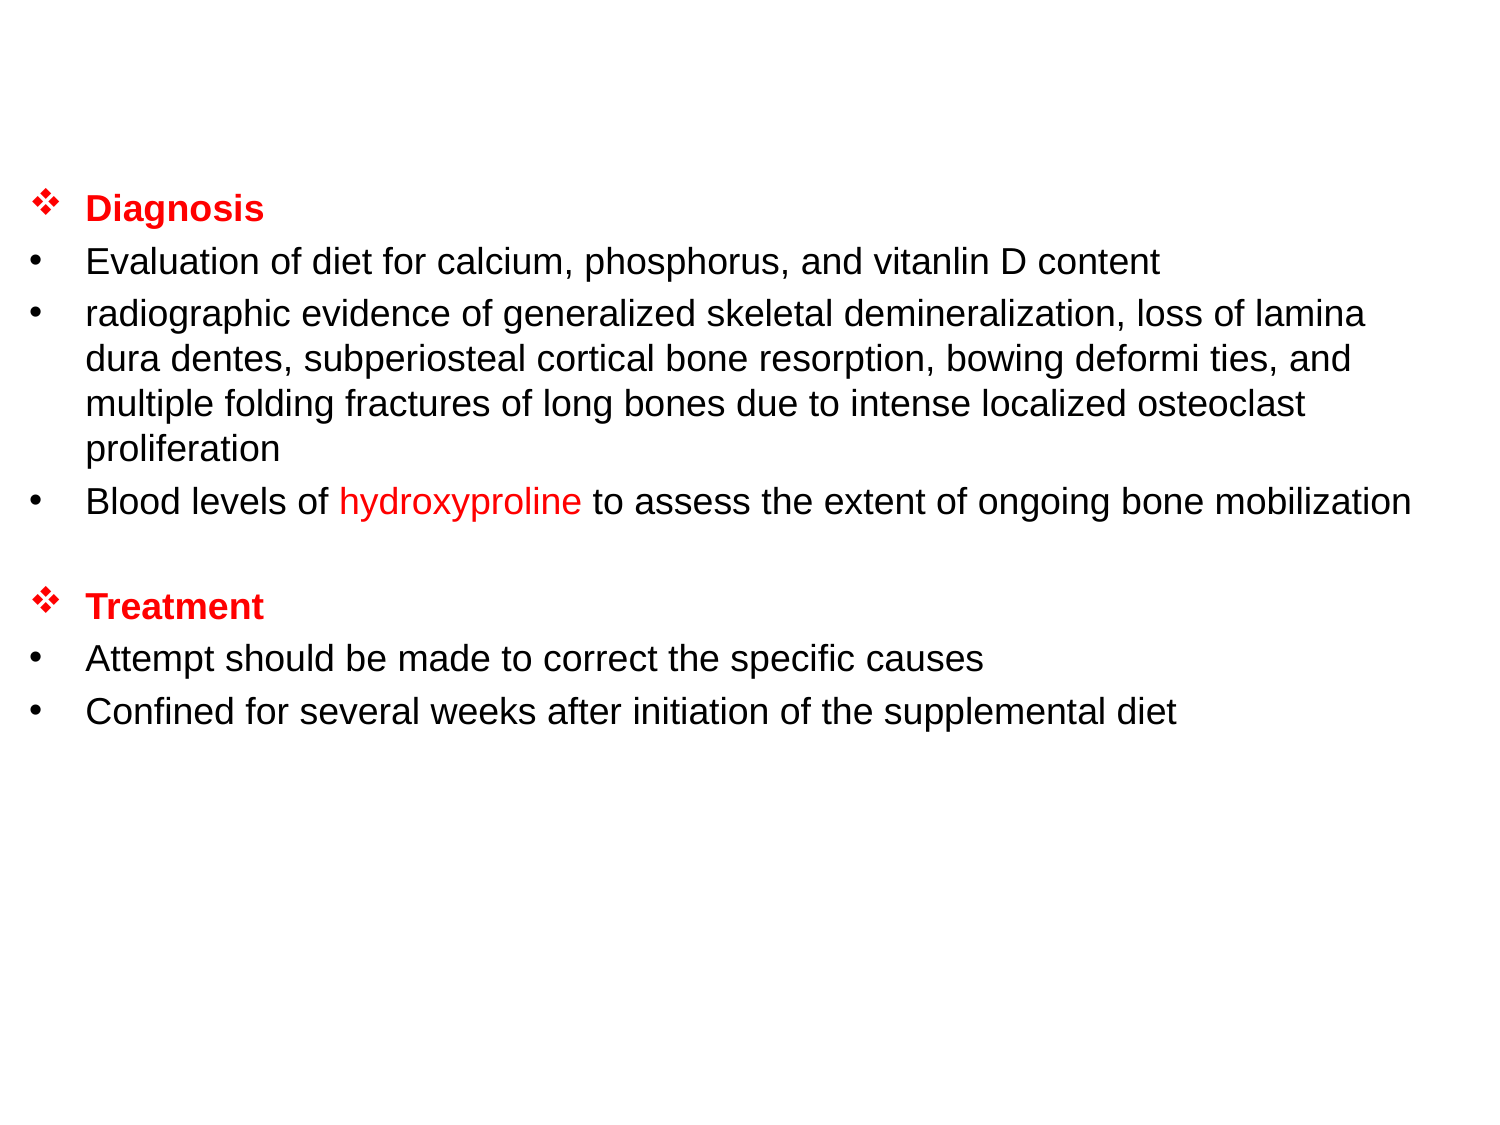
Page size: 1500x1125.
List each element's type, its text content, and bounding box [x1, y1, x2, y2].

list Diagnosis Evaluation of diet for calcium, phosphorus, and vitanlin D content radiographic evidence of generalized skeletal demineralization, loss of lamina dura dentes, subperiosteal cortical bone resorption, bowing deformi ties, and multiple folding fractures of long bones due to intense localized osteoclast proliferation Blood levels of hydroxyproline to assess the extent of ongoing bone mobilization Treatment Attempt should be made to correct the specific causes Confined for several weeks after initiation of the supplemental diet [14, 176, 1464, 916]
